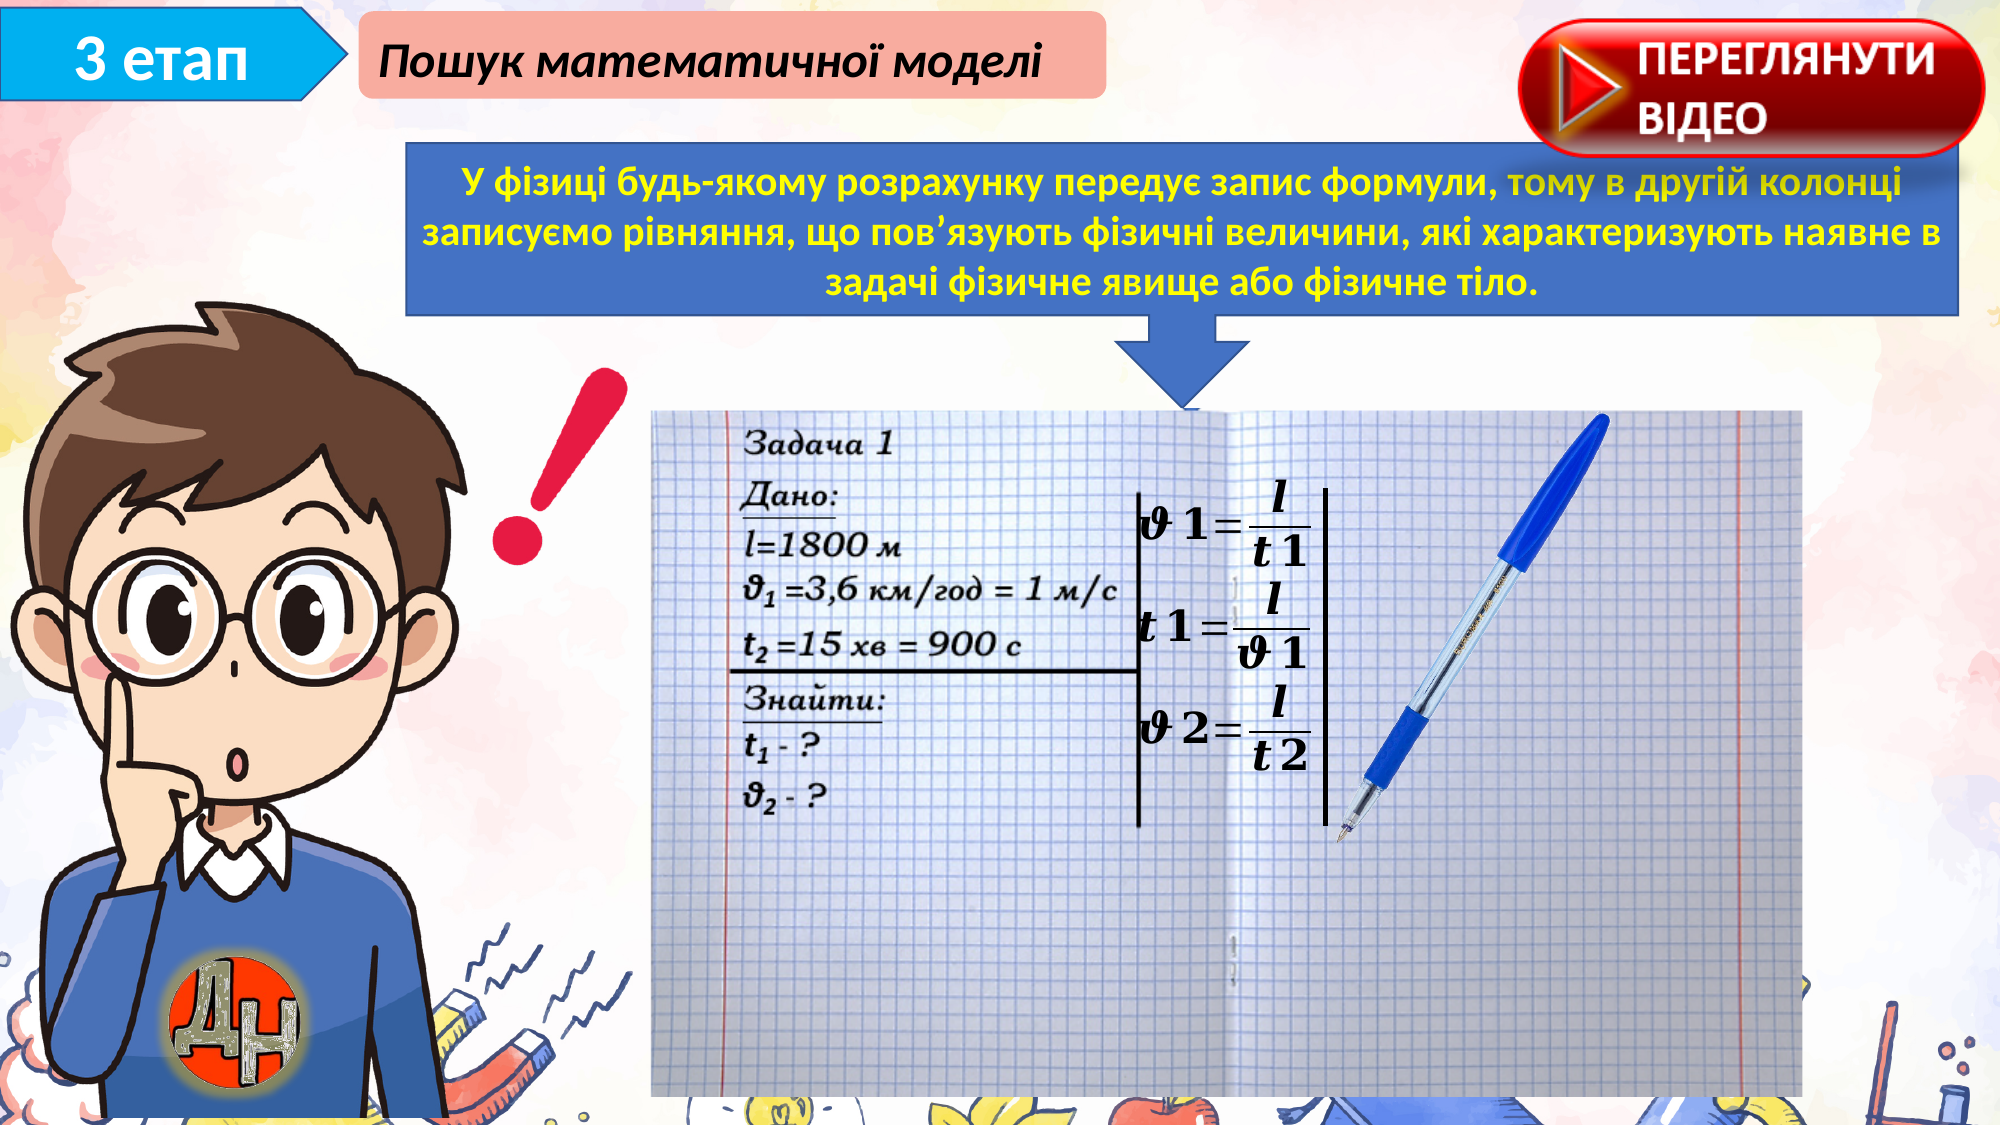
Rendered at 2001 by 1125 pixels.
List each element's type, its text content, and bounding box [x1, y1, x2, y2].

text_box 3 етап [0, 6, 349, 102]
picture [0, 0, 2000, 1125]
text_box У фізиці будь-якому розрахунку передує запис формули, тому в другій колонці записуємо рівняння, що пов’язують фізичні величини, які характеризують наявне в задачі фізичне явище або фізичне тіло. [405, 142, 1960, 408]
text_box Пошук математичної моделі [358, 11, 1107, 99]
